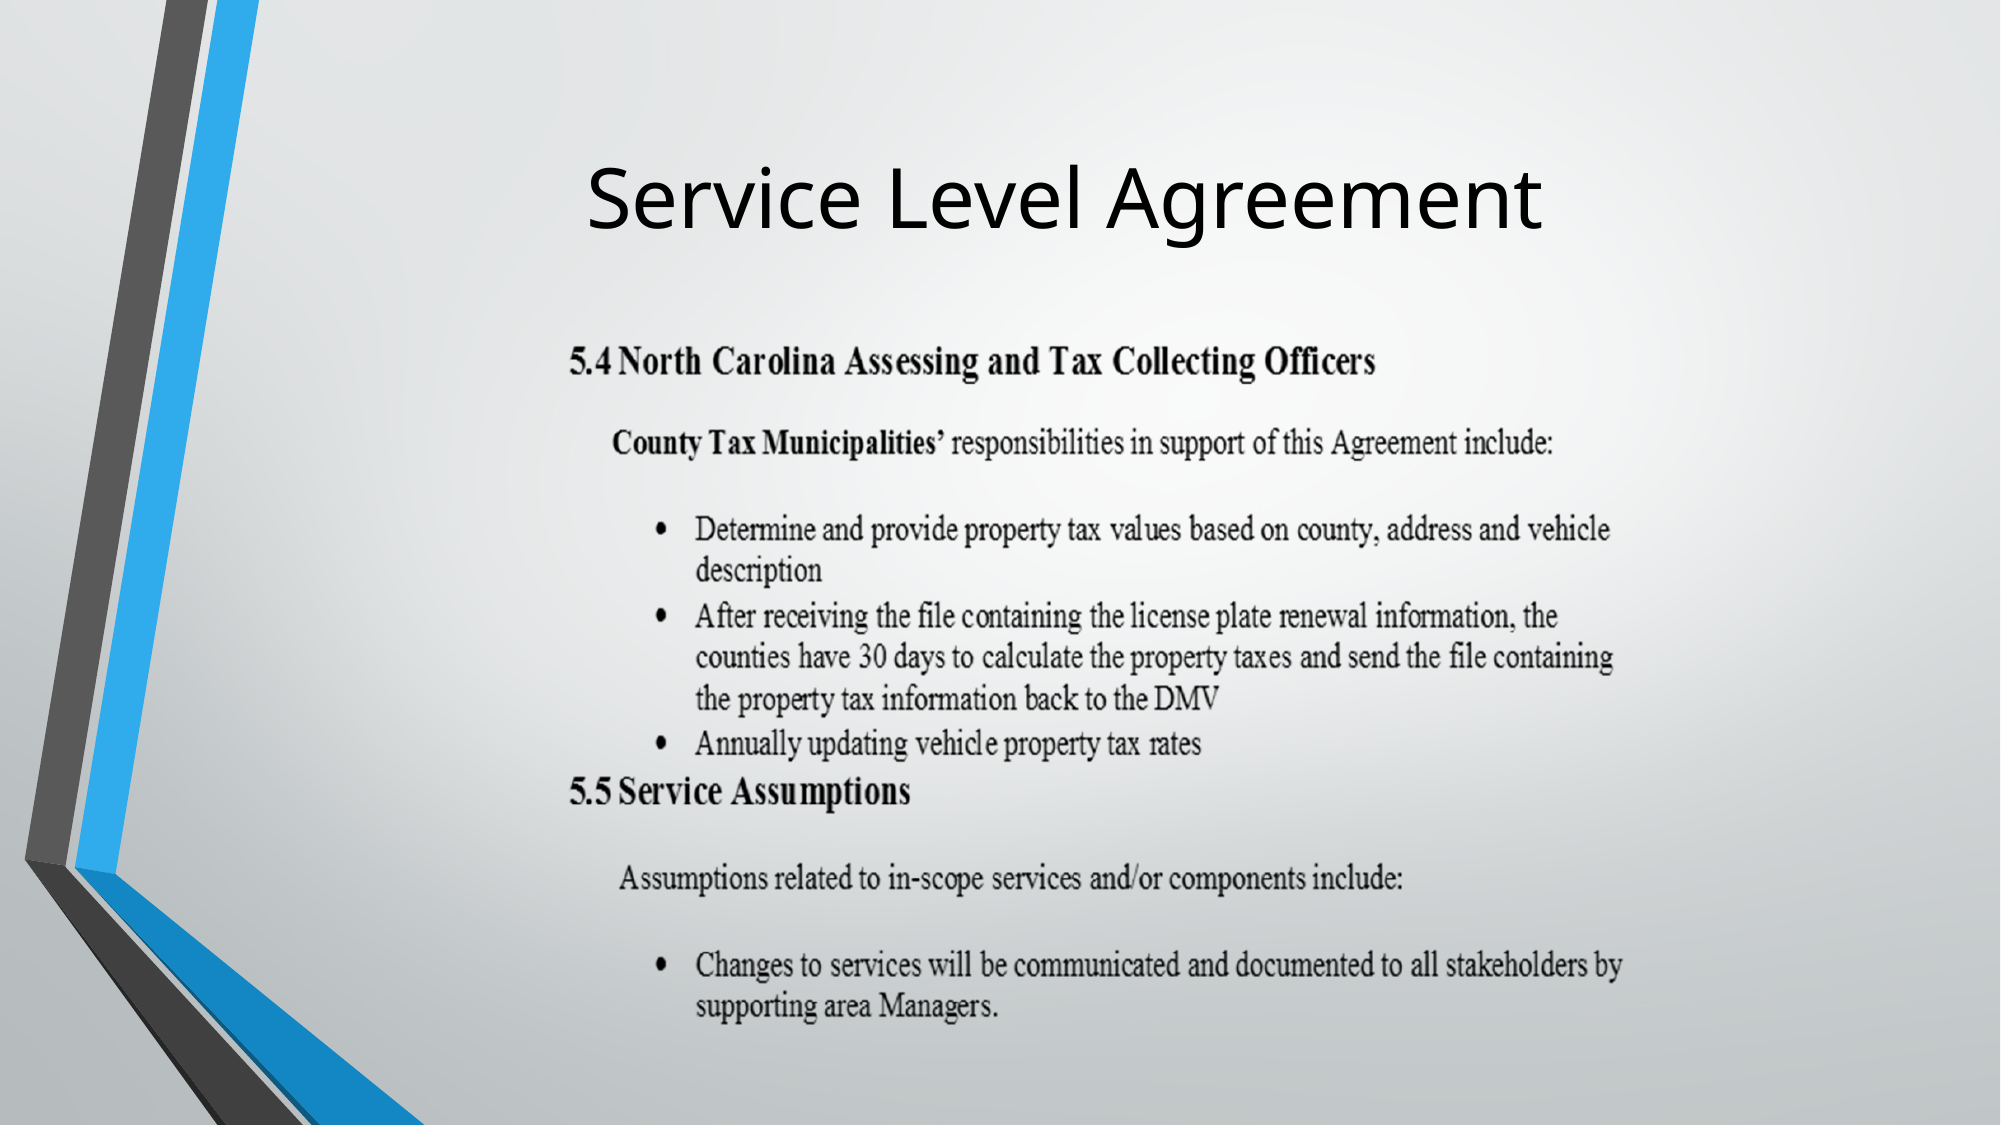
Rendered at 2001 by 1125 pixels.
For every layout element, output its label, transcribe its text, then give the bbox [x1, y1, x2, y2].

picture [526, 335, 1635, 1027]
title Service Level Agreement [243, 112, 1887, 279]
